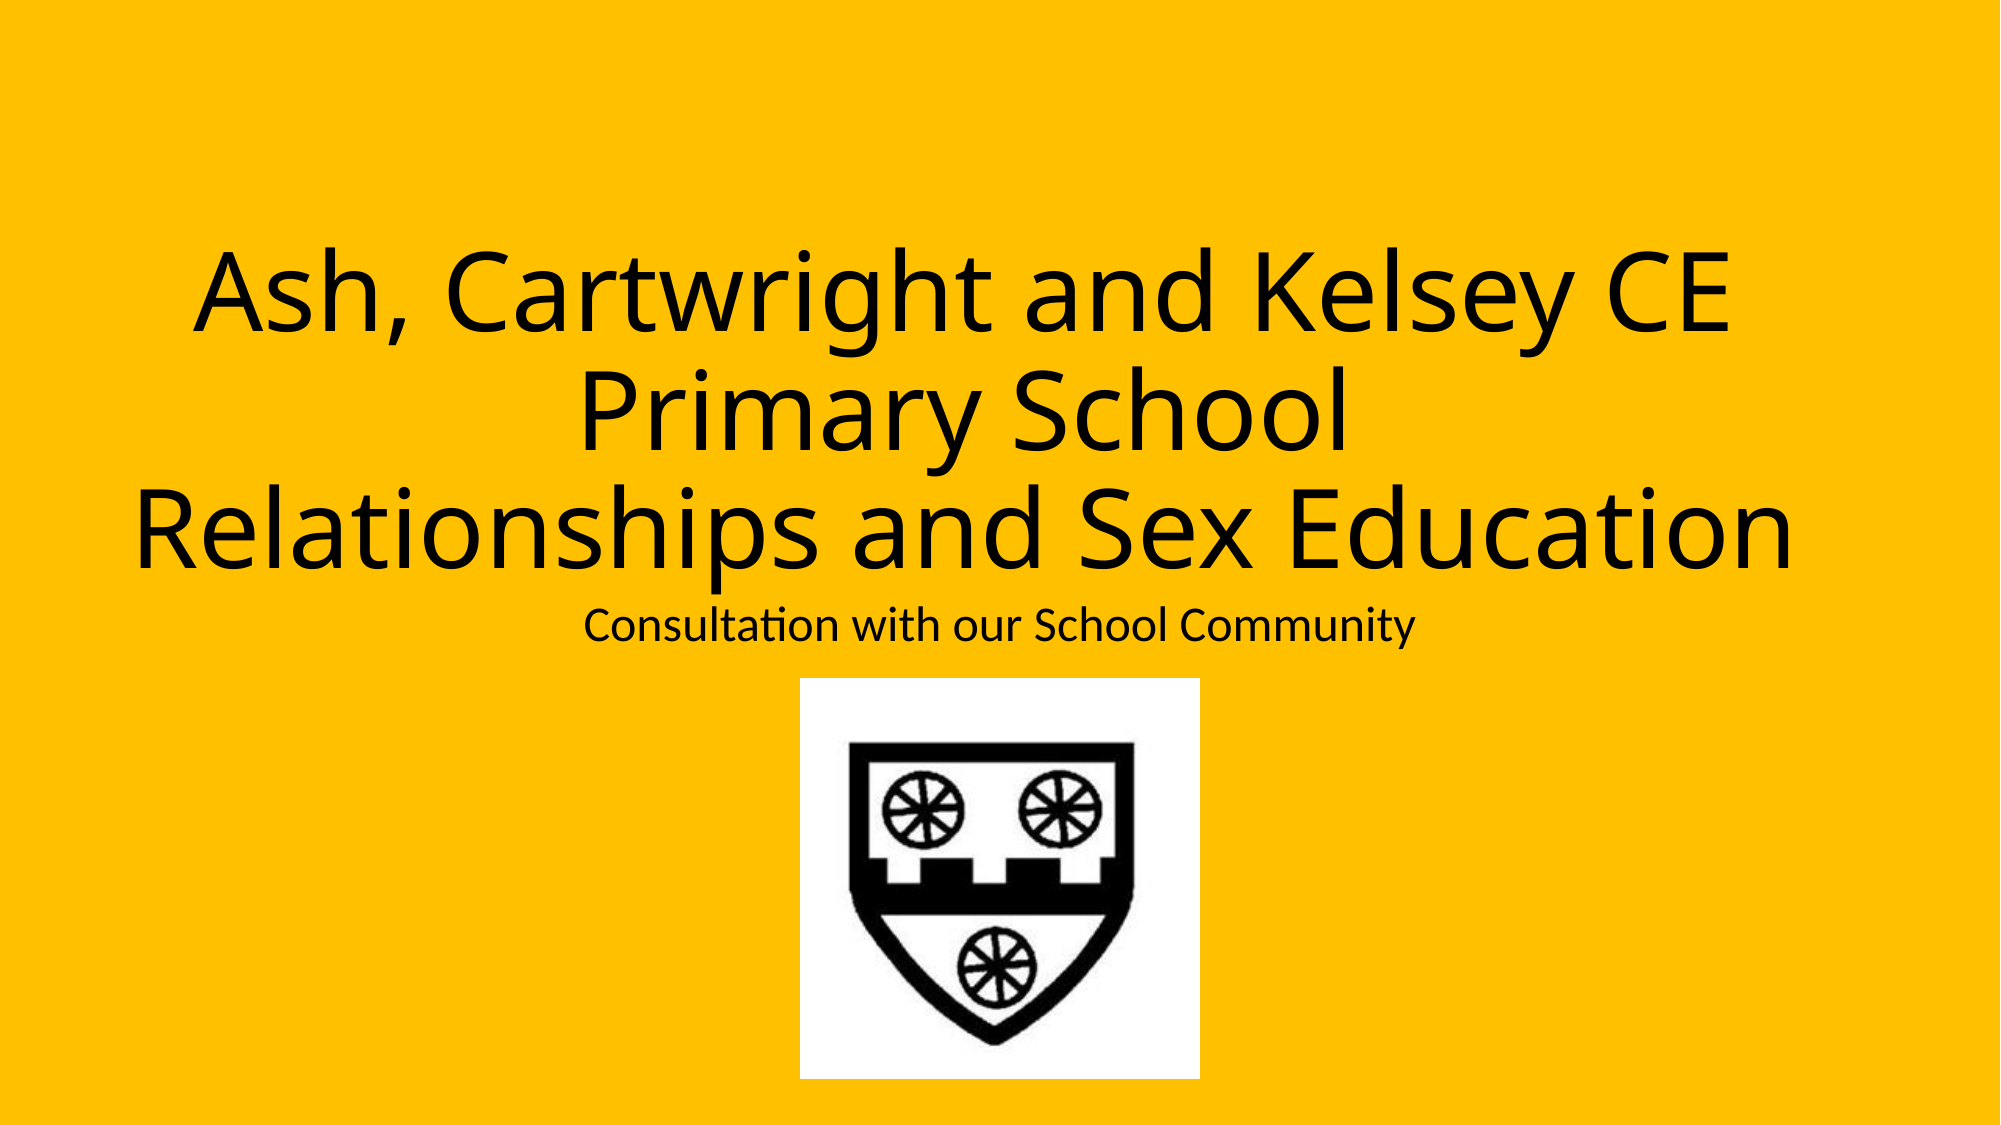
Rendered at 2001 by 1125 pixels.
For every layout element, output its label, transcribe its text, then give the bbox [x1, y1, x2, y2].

picture [799, 678, 1200, 1079]
subtitle Consultation with our School Community [249, 590, 1750, 863]
title Ash, Cartwright and Kelsey CE Primary School Relationships and Sex Education [112, 112, 1818, 600]
